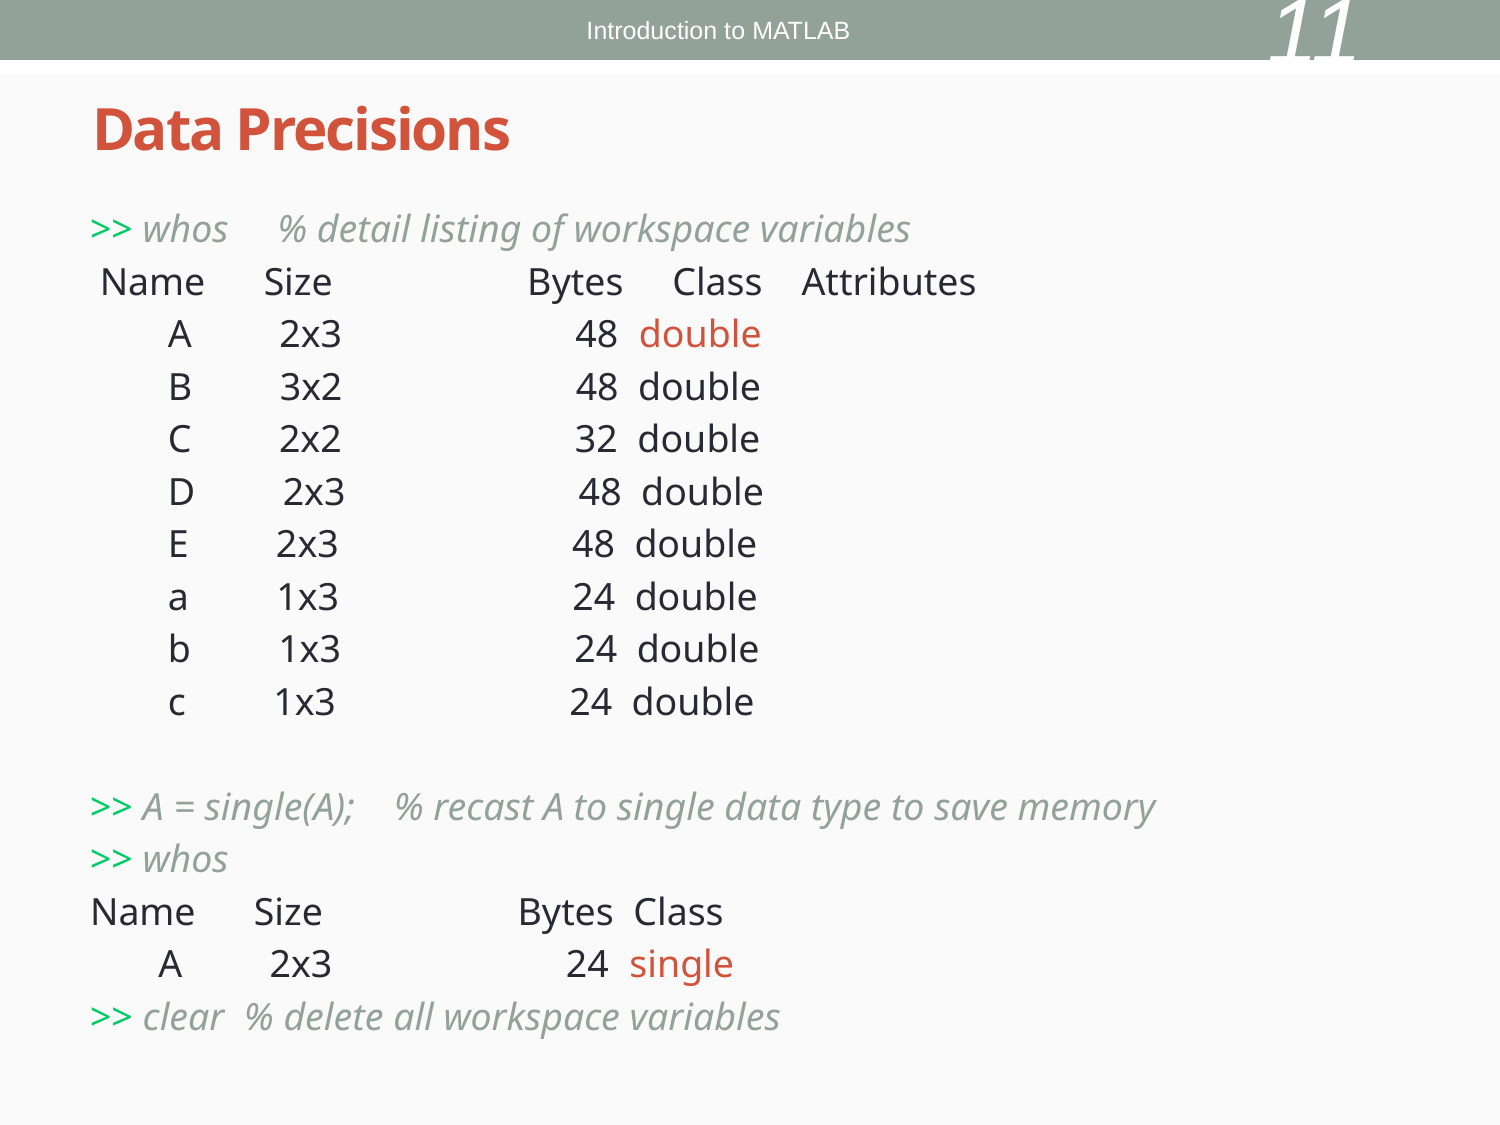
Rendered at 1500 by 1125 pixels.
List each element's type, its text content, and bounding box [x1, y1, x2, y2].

title Data Precisions [77, 66, 1357, 188]
slide_number 11 [1252, 0, 1428, 54]
footer Introduction to MATLAB [381, 3, 1057, 57]
list >> whos % detail listing of workspace variables Name Size Bytes Class Attributes A 2x3 48 double B 3x2 48 double C 2x2 32 double D 2x3 48 double E 2x3 48 double a 1x3 24 double b 1x3 24 double c 1x3 24 double >> A = single(A); % recast A to single data type to save memory >> whos Name Size Bytes Class A 2x3 24 single >> clear % delete all workspace variables [75, 197, 1425, 1069]
